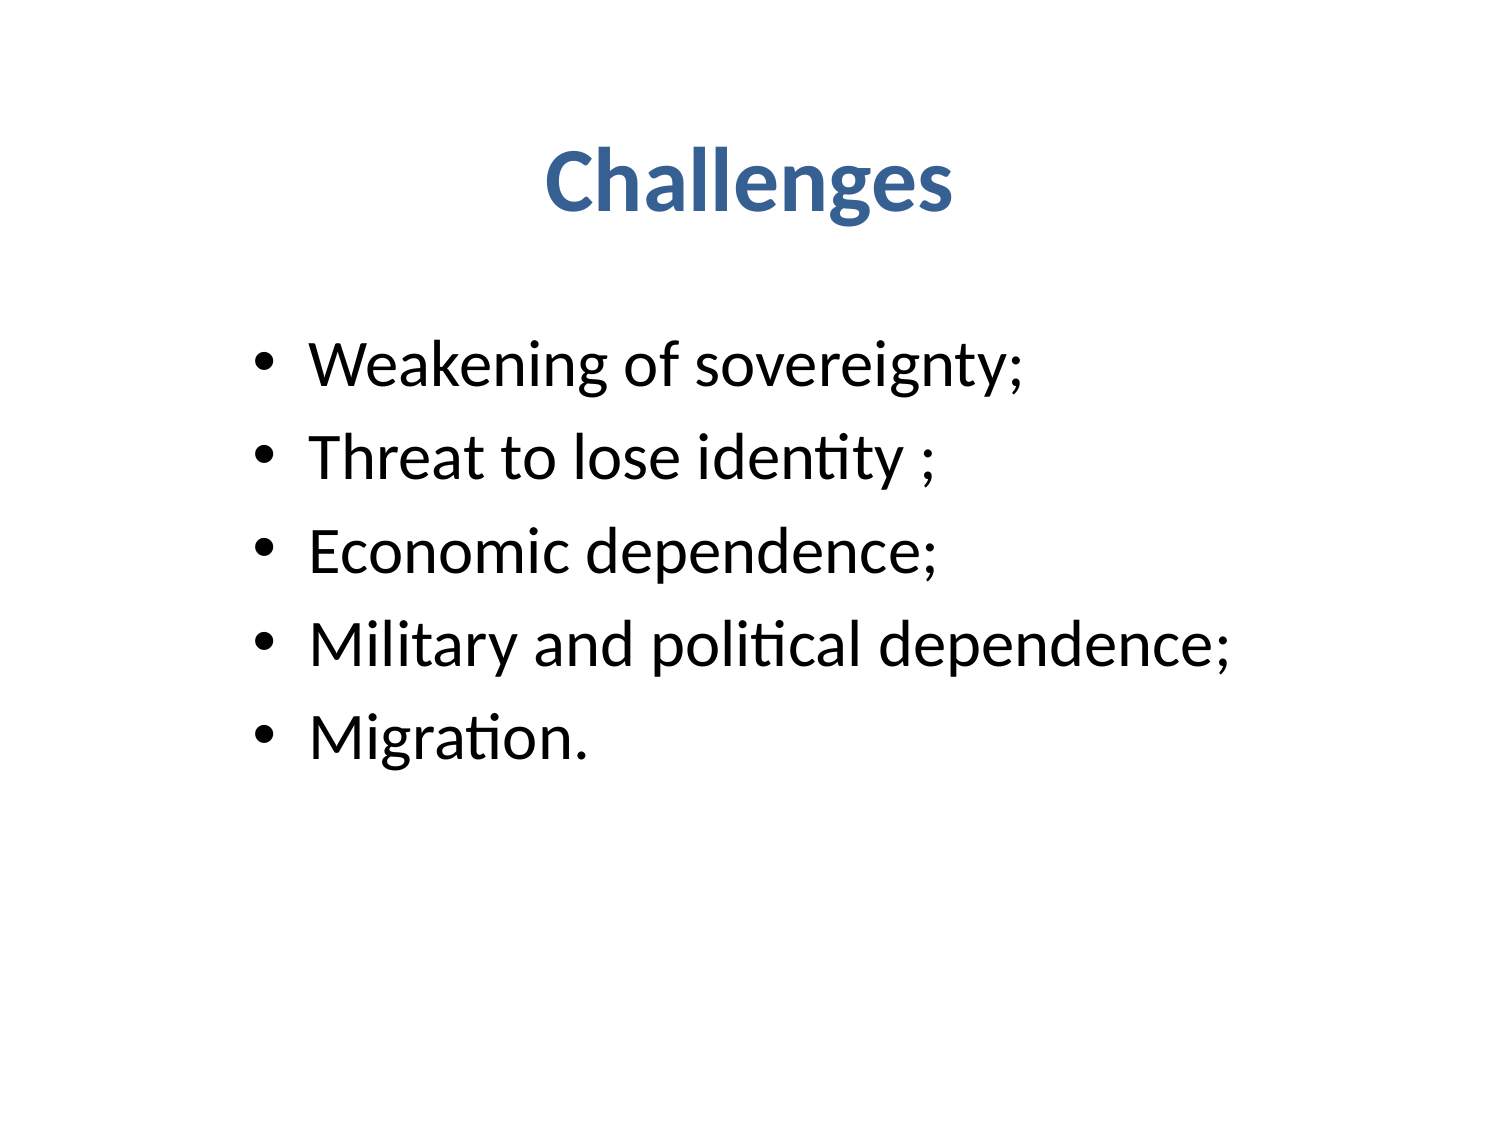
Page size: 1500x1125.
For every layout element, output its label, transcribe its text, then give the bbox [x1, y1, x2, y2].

title Challenges [75, 87, 1425, 263]
list Weakening of sovereignty; Threat to lose identity ; Economic dependence; Military and political dependence; Migration. [237, 312, 1350, 850]
